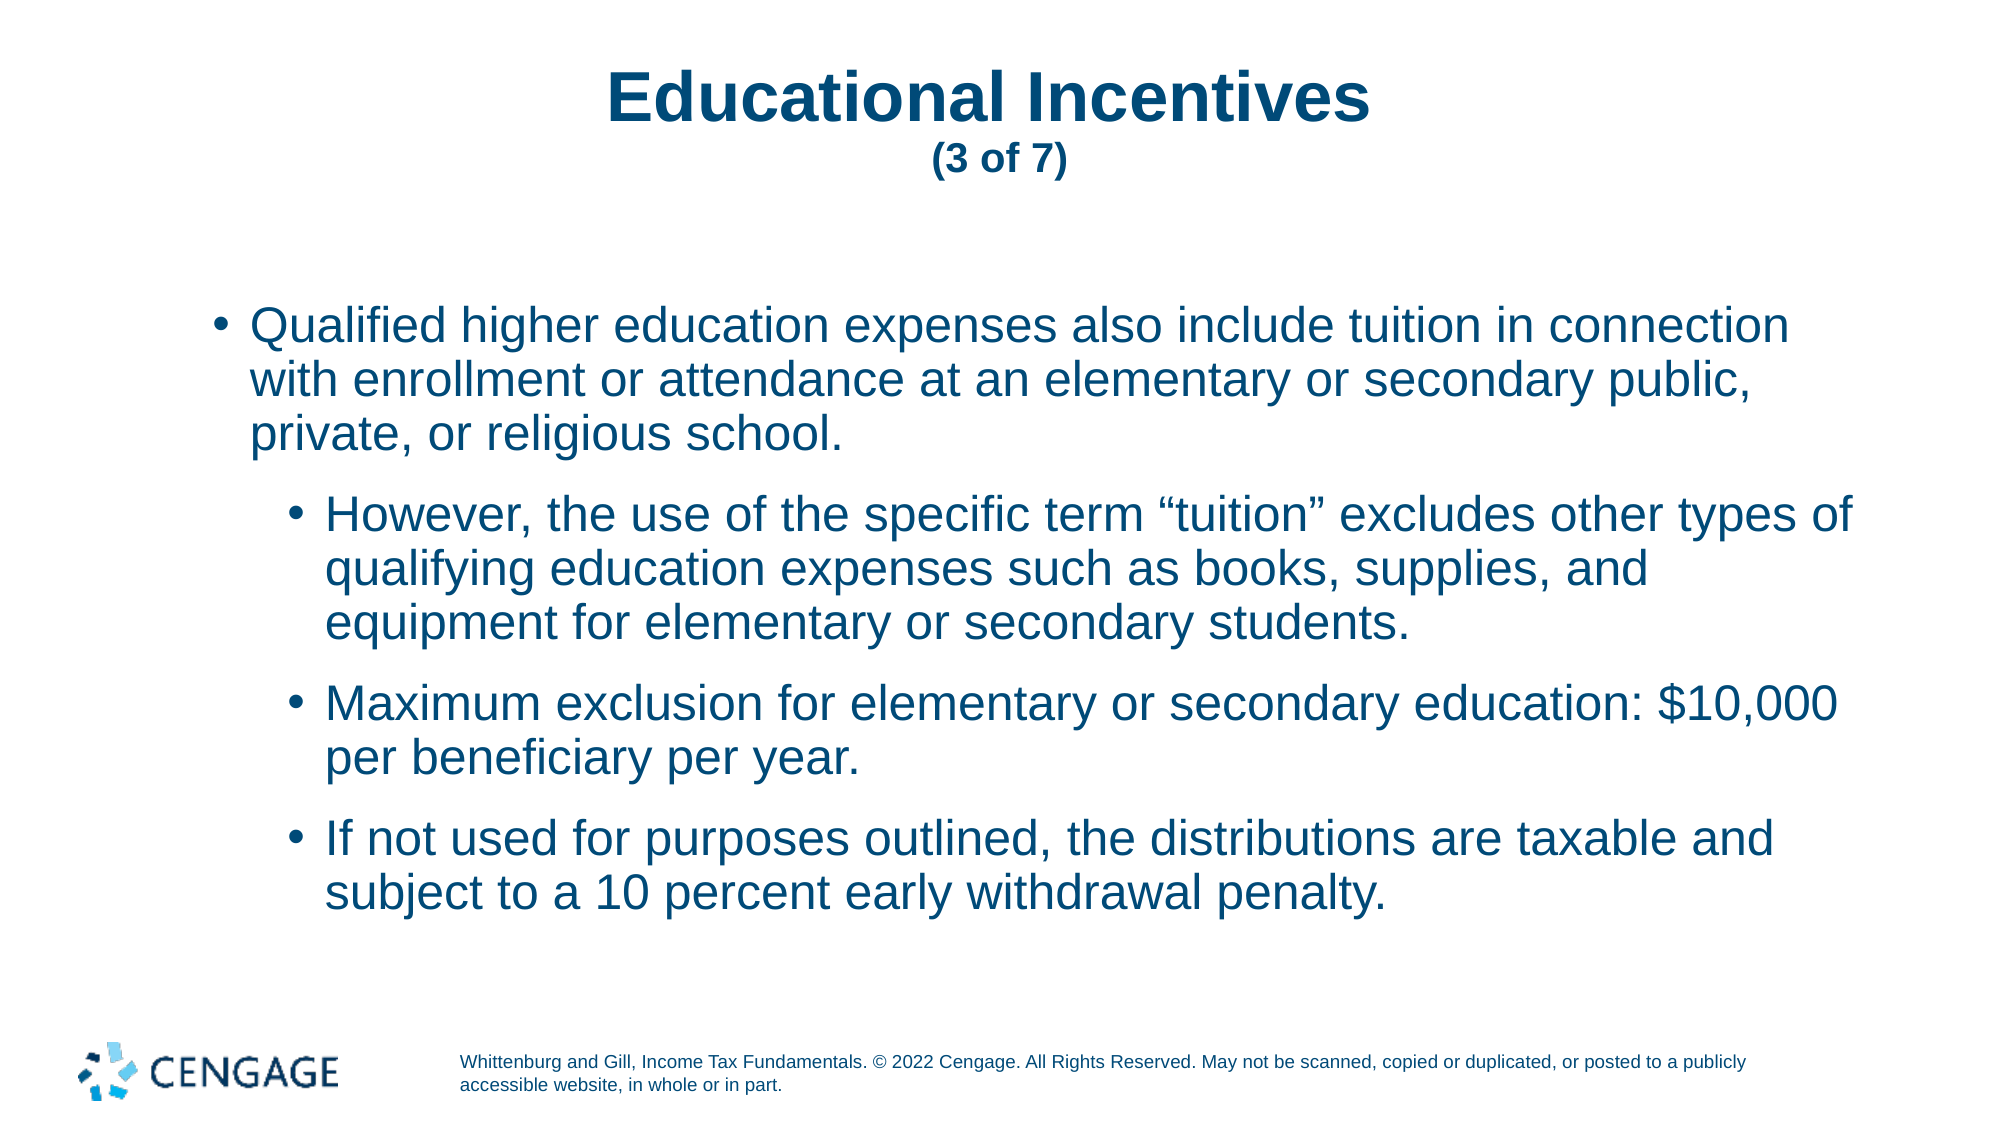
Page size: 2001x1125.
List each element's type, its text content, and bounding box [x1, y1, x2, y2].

title Educational Incentives (3 of 7) [137, 59, 1863, 171]
picture [78, 1042, 338, 1101]
list Qualified higher education expenses also include tuition in connection with enrollment or attendance at an elementary or secondary public, private, or religious school. However, the use of the specific term “tuition” excludes other types of qualifying education expenses such as books, supplies, and equipment for elementary or secondary students. Maximum exclusion for elementary or secondary education: $10,000 per beneficiary per year. If not used for purposes outlined, the distributions are taxable and subject to a 10 percent early withdrawal penalty. [137, 299, 1863, 1014]
